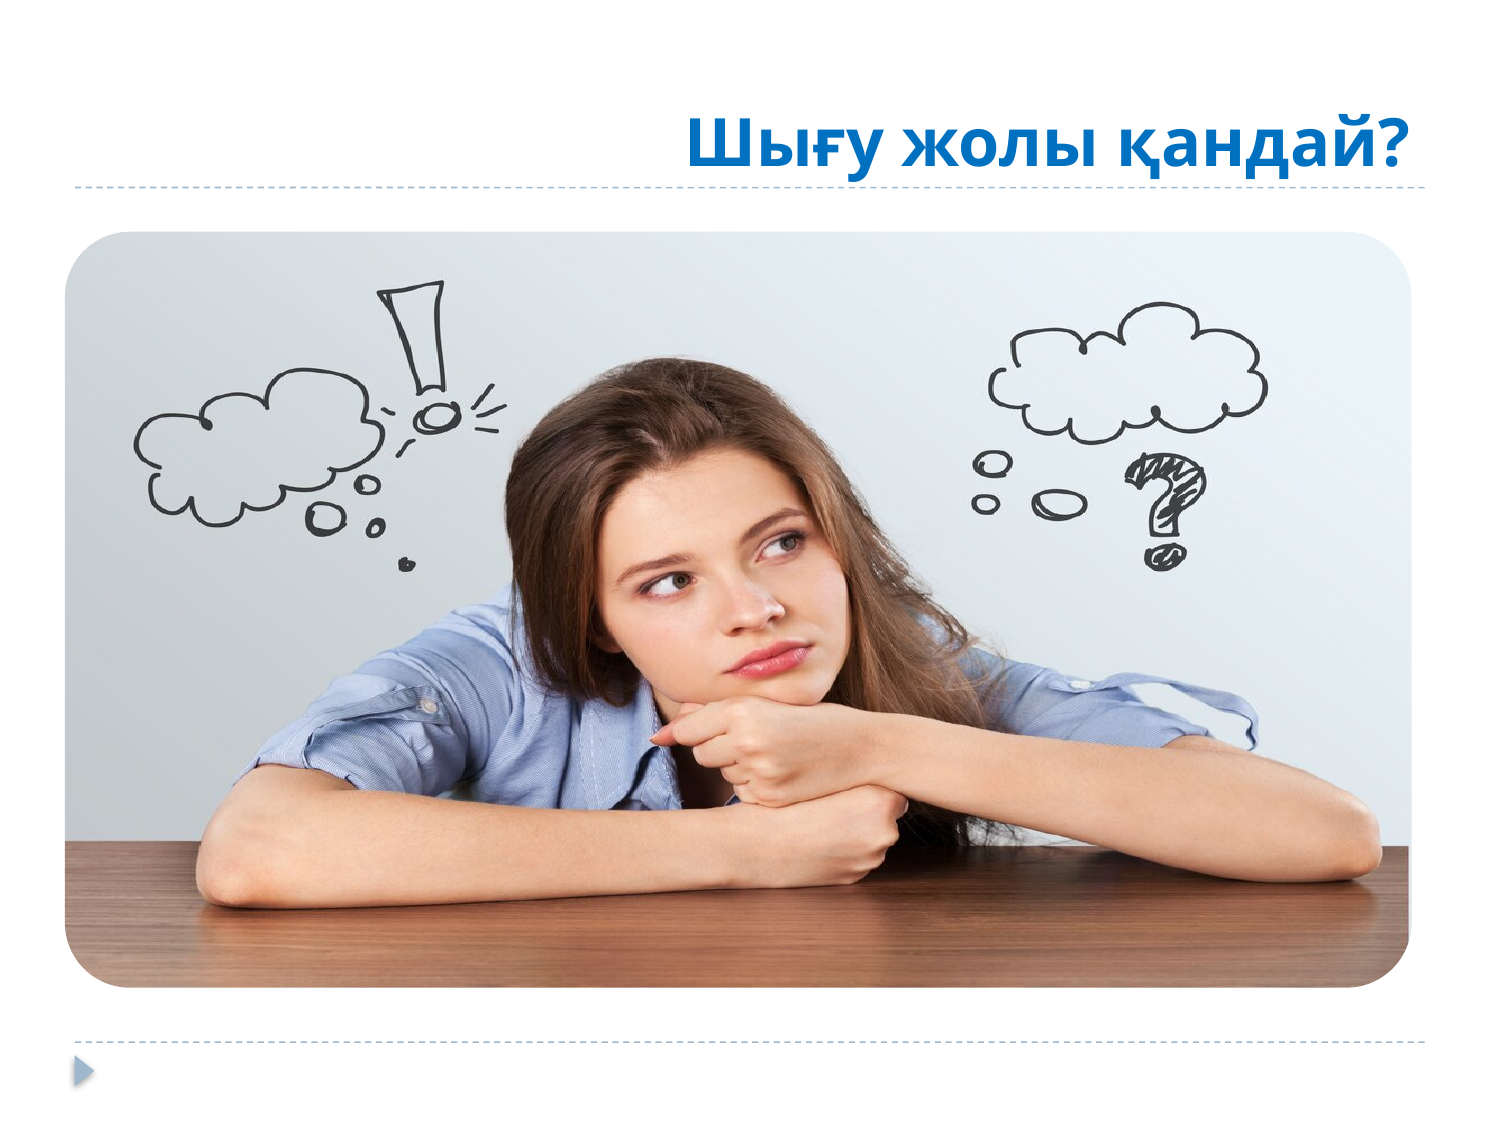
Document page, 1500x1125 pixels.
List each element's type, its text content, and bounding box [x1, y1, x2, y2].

title Шығу жолы қандай? [75, 24, 1425, 188]
picture [64, 231, 1412, 988]
